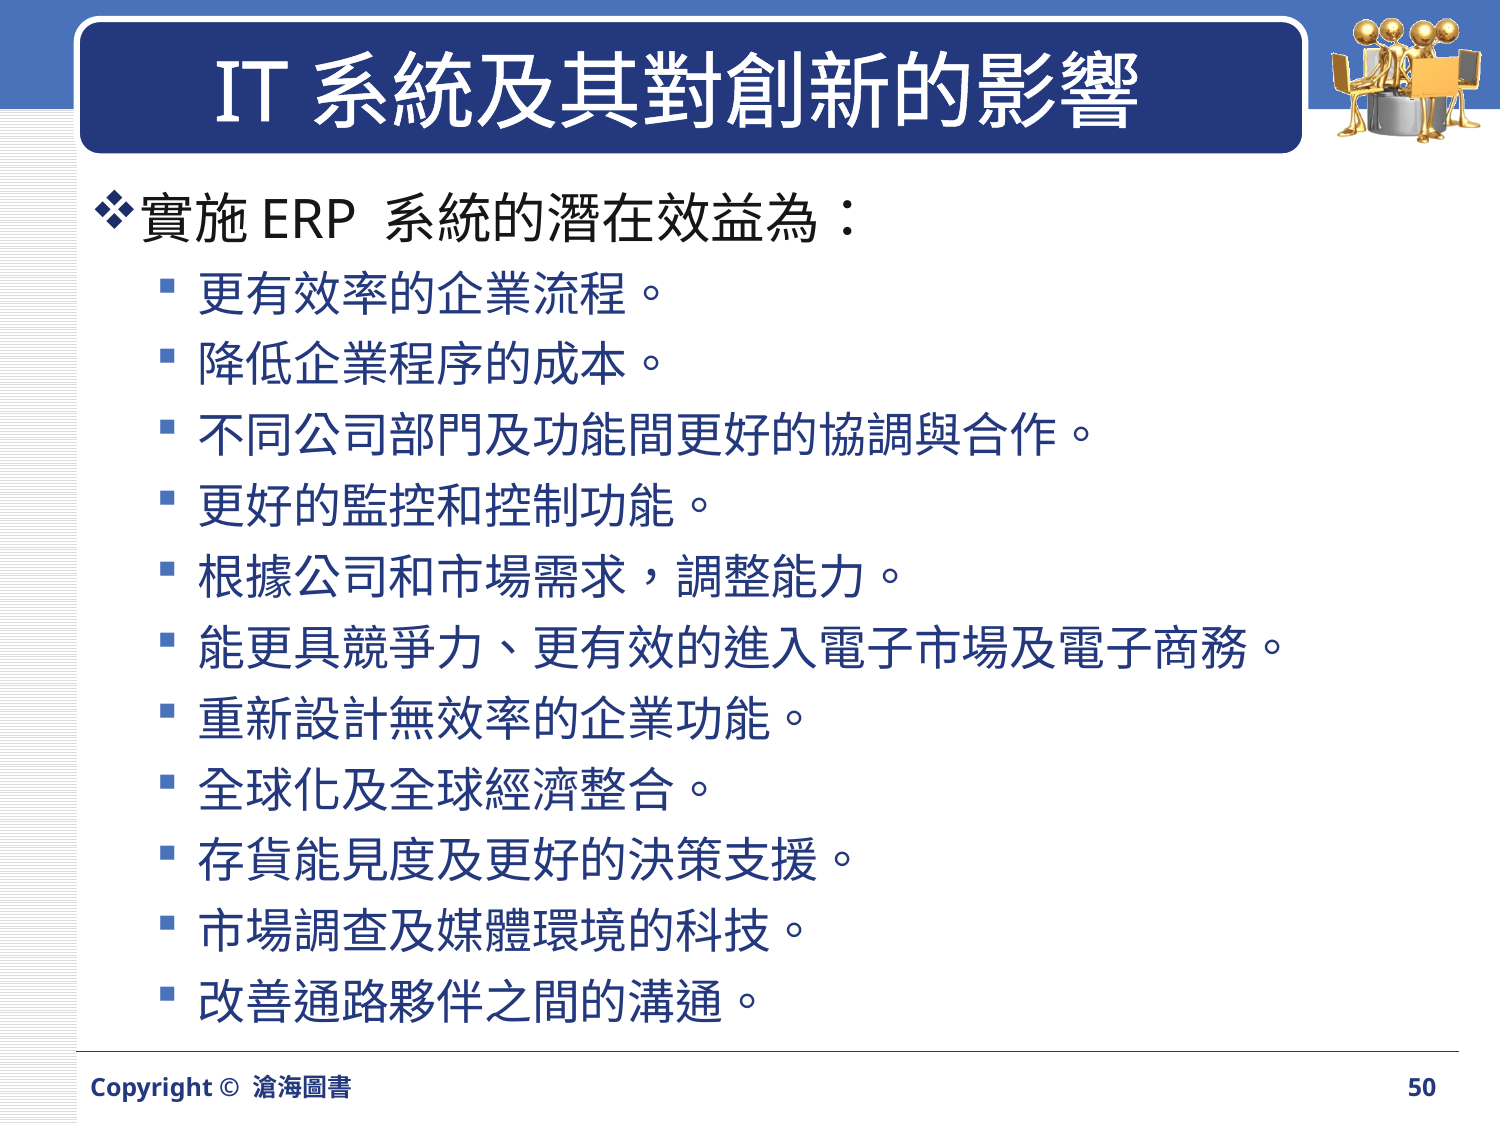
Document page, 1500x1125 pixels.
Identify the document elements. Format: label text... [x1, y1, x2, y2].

picture [1328, 0, 1487, 158]
title IT系統及其對創新的影響 [89, 30, 1266, 146]
slide_number 50 [1101, 1064, 1452, 1107]
slide_number Copyright © 滄海圖書 [74, 1063, 513, 1107]
list 實施ERP 系統的潛在效益為： 更有效率的企業流程。 降低企業程序的成本。 不同公司部門及功能間更好的協調與合作。 更好的監控和控制功能。 根據公司和市場需求，調整能力。 能更具競爭力、更有效的進入電子市場及電子商務。 重新設計無效率的企業功能。 全球化及全球經濟整合。 存貨能見度及更好的決策支援。 市場調查及媒體環境的科技。 改善通路夥伴之間的溝通。 [74, 176, 1426, 1038]
